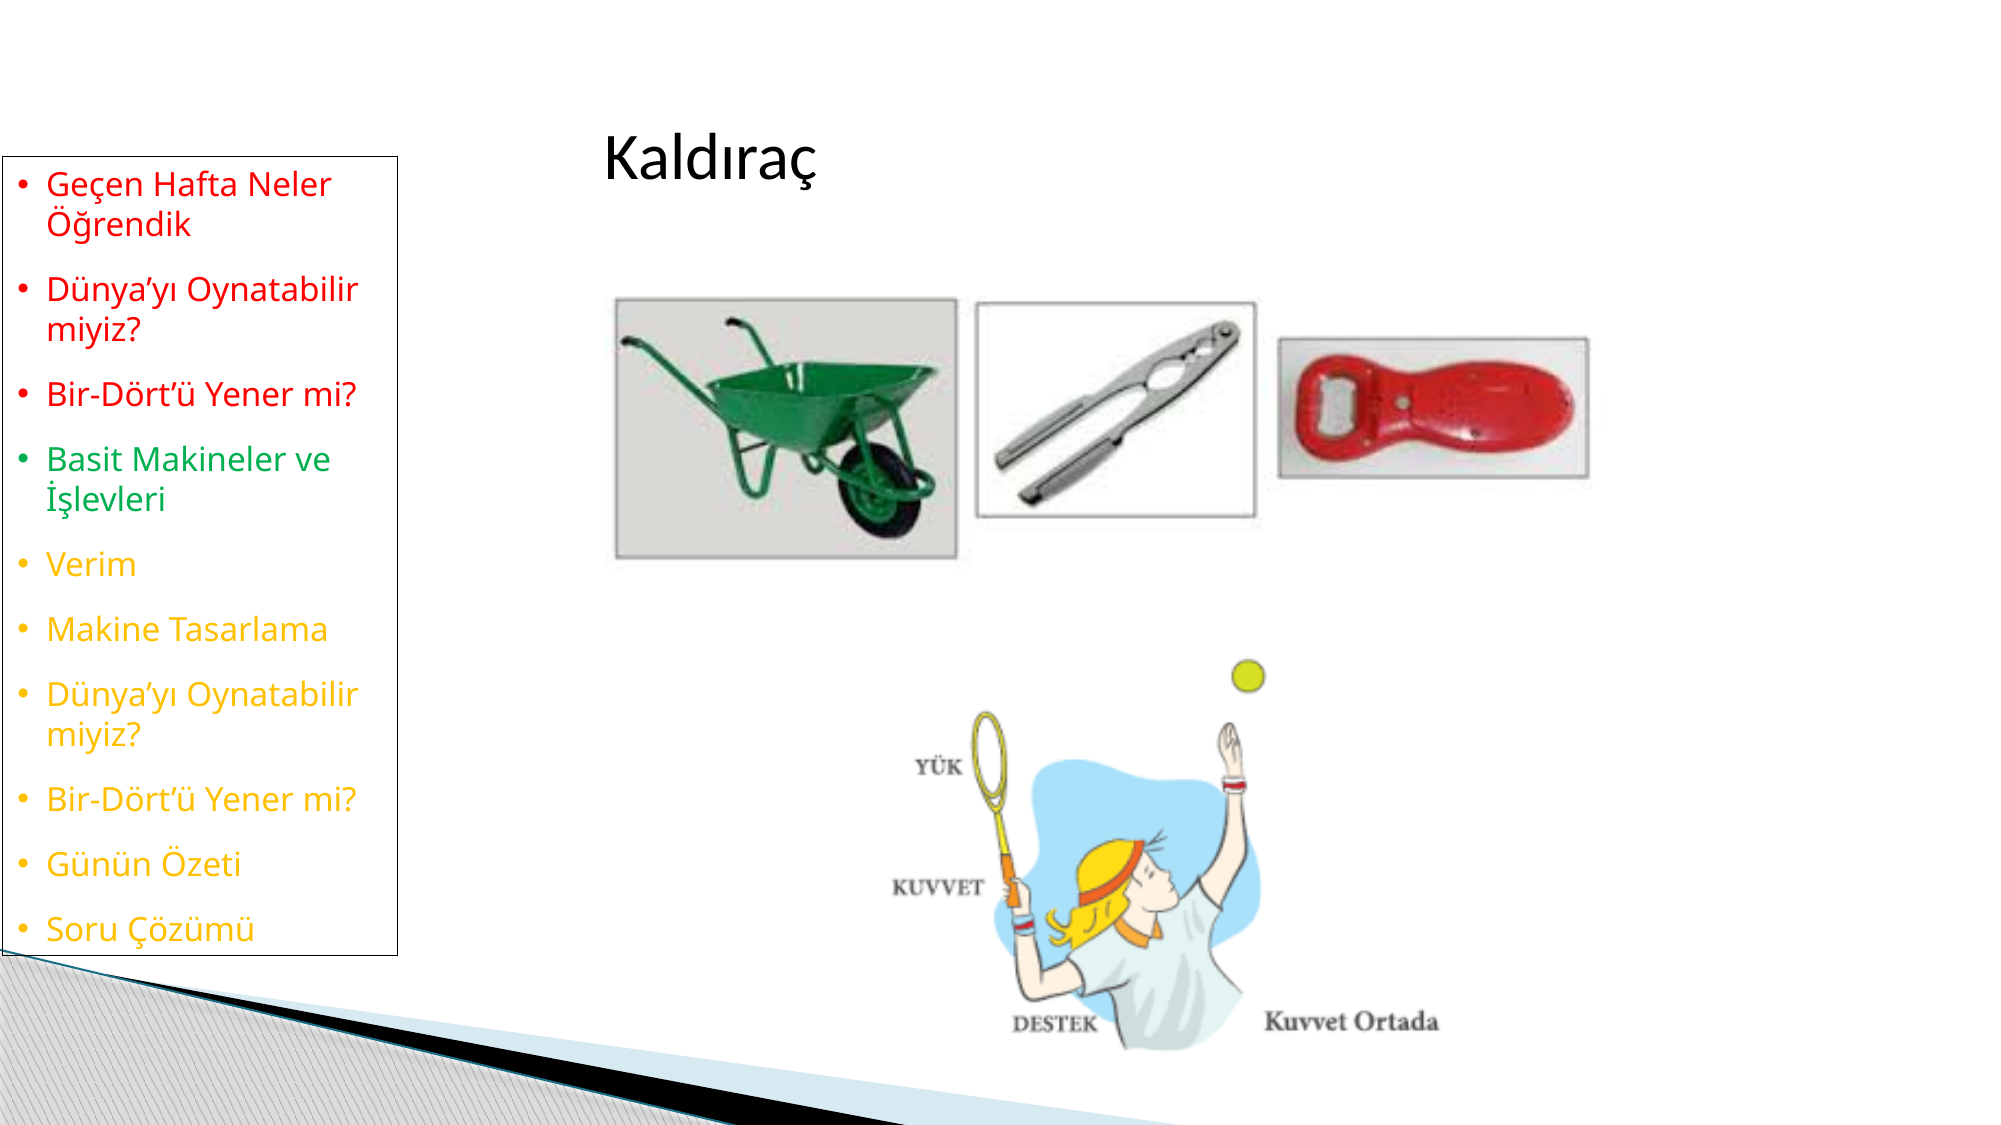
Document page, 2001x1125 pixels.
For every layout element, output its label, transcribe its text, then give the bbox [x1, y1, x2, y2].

text_box Geçen Hafta Neler Öğrendik Dünya’yı Oynatabilir miyiz? Bir-Dört’ü Yener mi? Basit Makineler ve İşlevleri Verim Makine Tasarlama Dünya’yı Oynatabilir miyiz? Bir-Dört’ü Yener mi? Günün Özeti Soru Çözümü [2, 156, 398, 956]
text_box Kaldıraç [589, 105, 1680, 201]
picture [868, 651, 1446, 1066]
picture [604, 278, 1605, 575]
